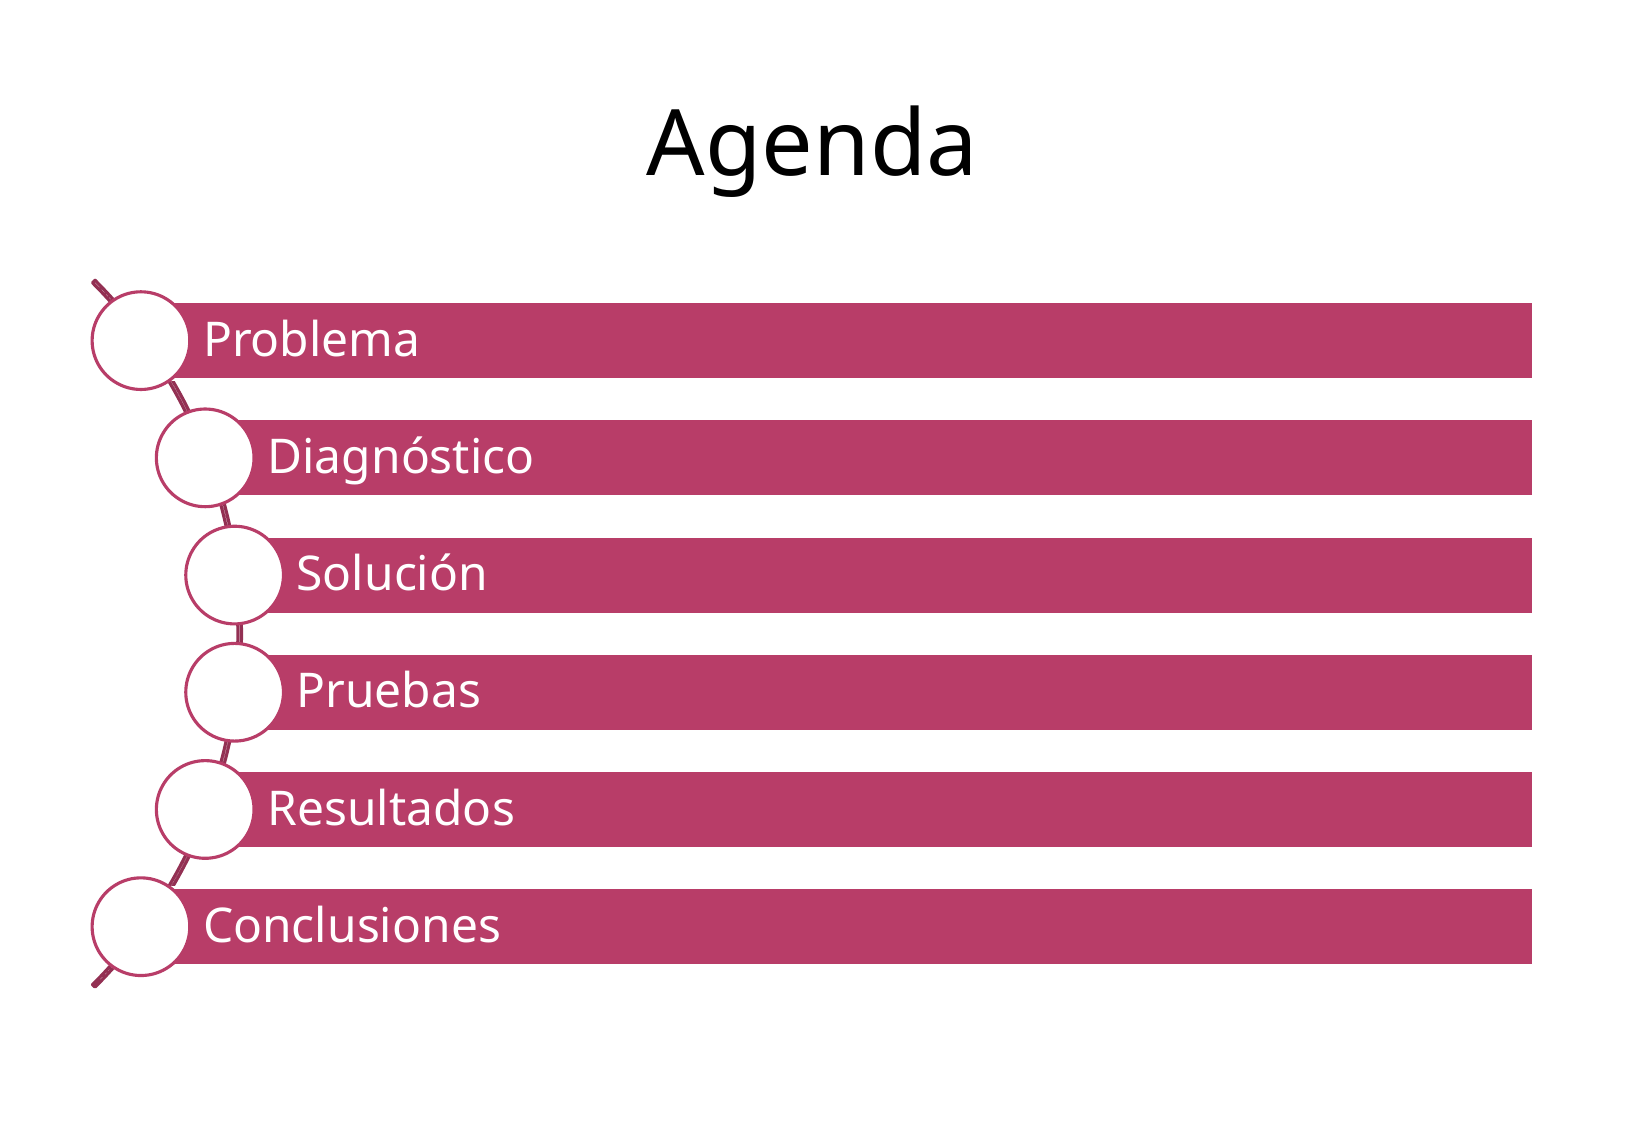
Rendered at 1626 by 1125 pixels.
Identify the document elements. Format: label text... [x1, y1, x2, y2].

title Agenda [81, 45, 1544, 233]
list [80, 261, 1545, 1006]
